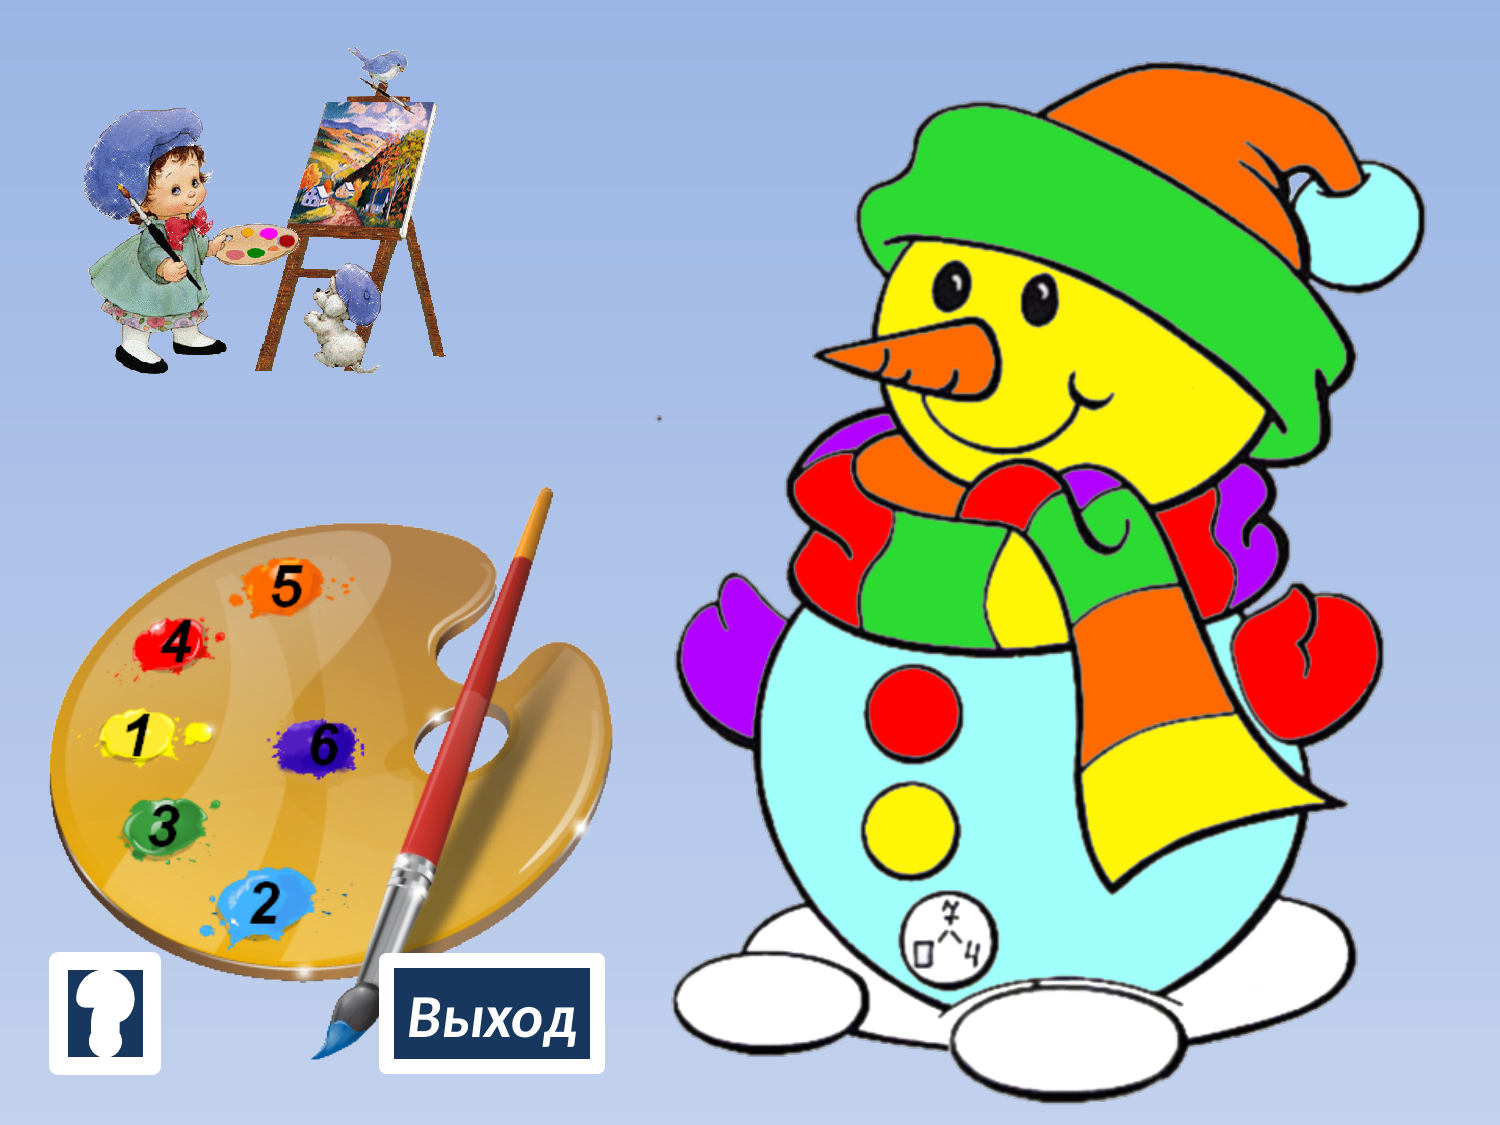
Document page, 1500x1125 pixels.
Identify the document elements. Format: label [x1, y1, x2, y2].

picture [81, 34, 446, 374]
picture [564, 9, 1500, 1116]
text_box [30, 456, 657, 1083]
